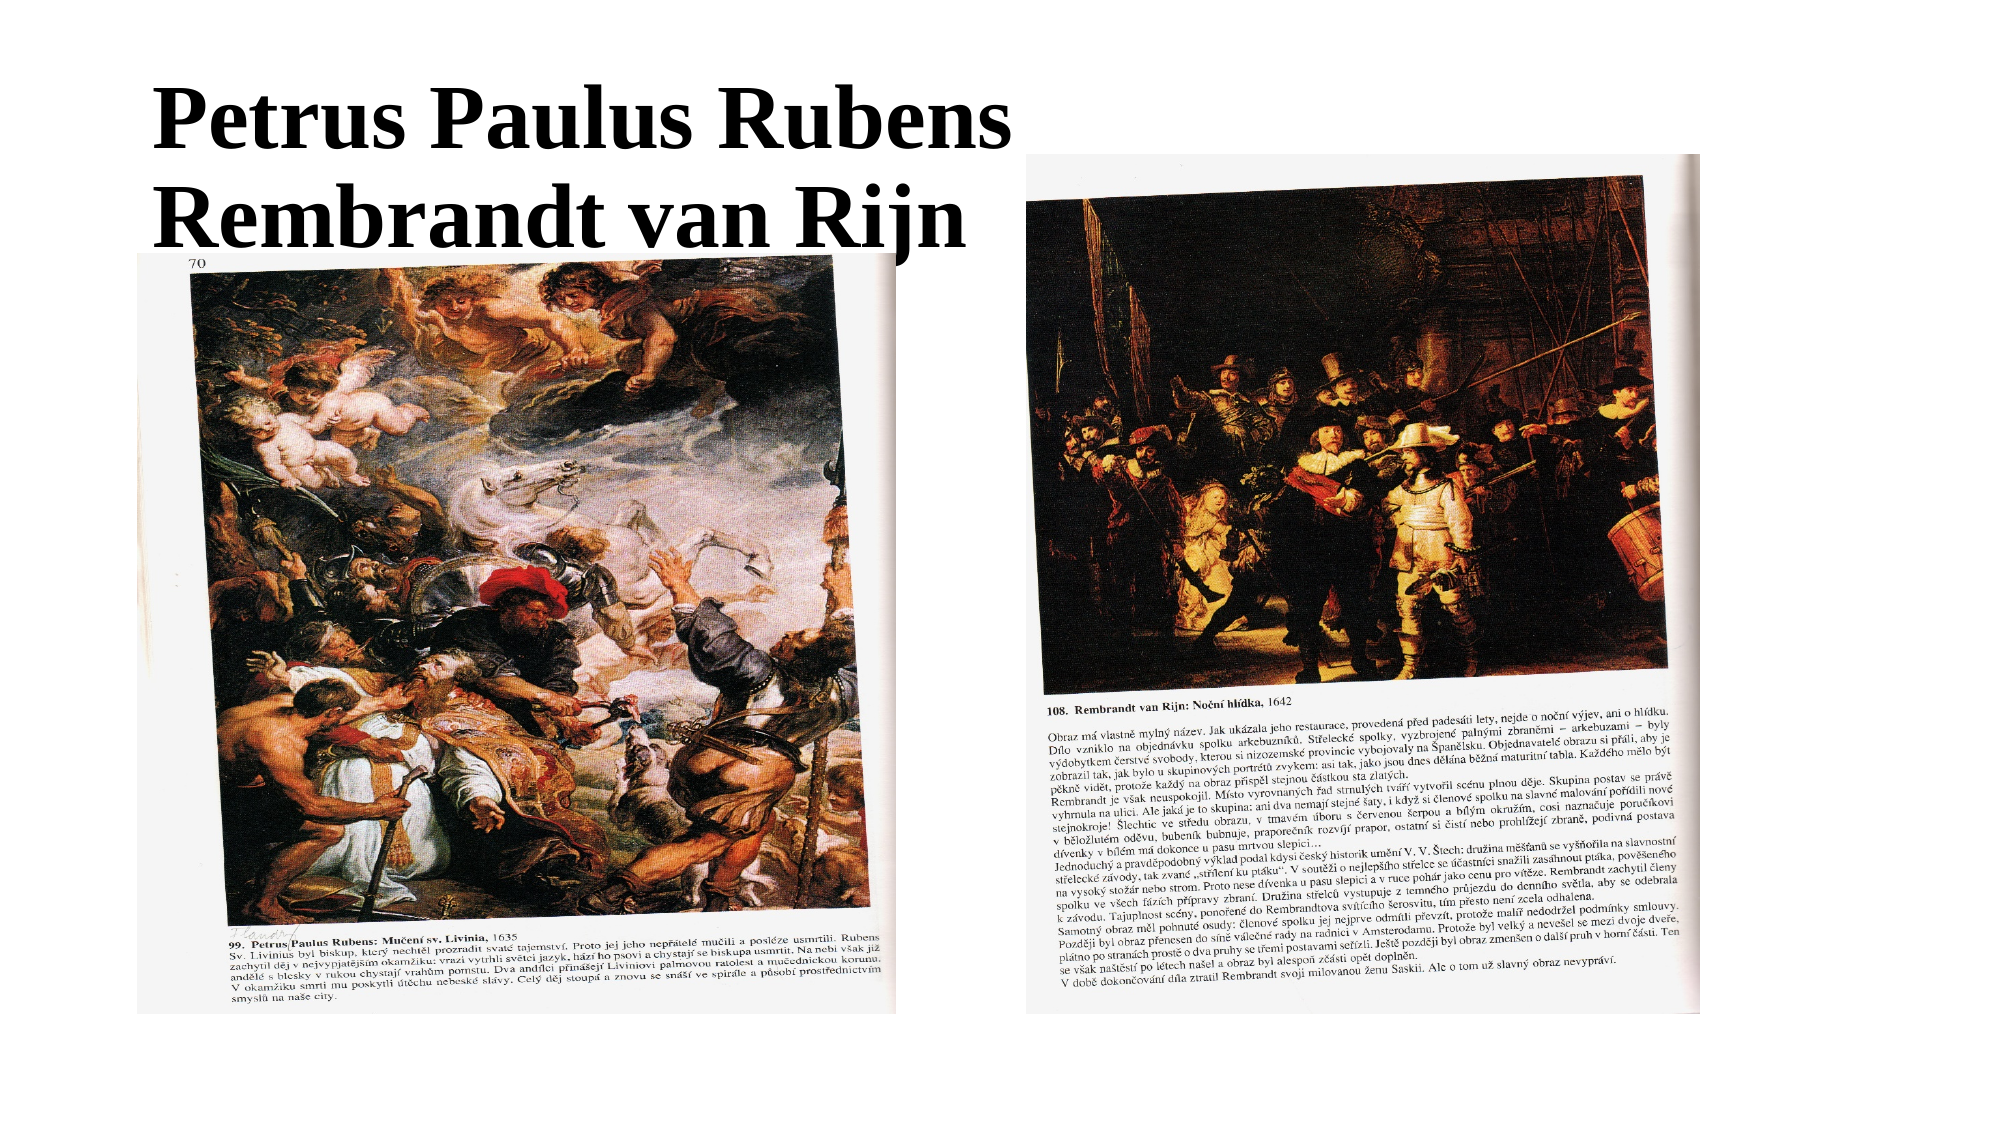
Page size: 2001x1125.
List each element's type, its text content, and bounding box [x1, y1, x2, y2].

title Petrus Paulus Rubens Rembrandt van Rijn [137, 59, 1863, 278]
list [1026, 154, 1700, 1014]
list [137, 253, 896, 1014]
